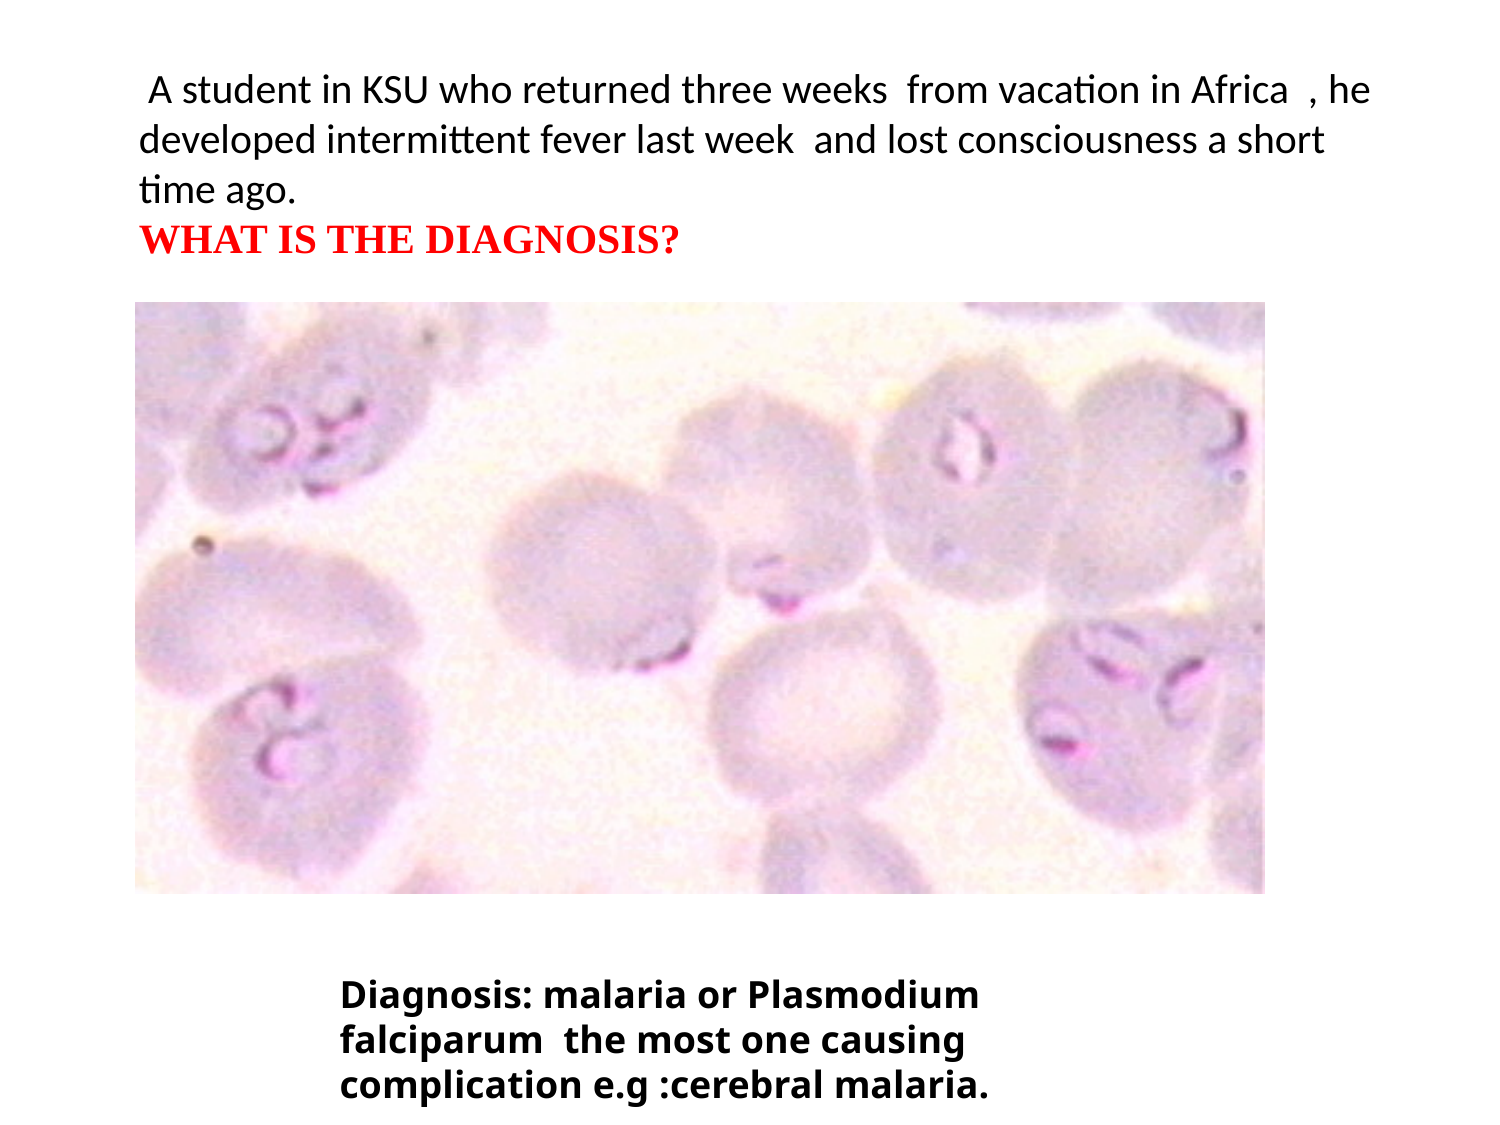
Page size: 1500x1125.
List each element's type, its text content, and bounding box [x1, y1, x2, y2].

text_box A student in KSU who returned three weeks from vacation in Africa , he developed intermittent fever last week and lost consciousness a short time ago. WHAT IS THE DIAGNOSIS? [123, 54, 1388, 270]
text_box Diagnosis: malaria or Plasmodium falciparum the most one causing complication e.g :cerebral malaria. [324, 964, 1105, 1114]
picture [135, 302, 1265, 894]
